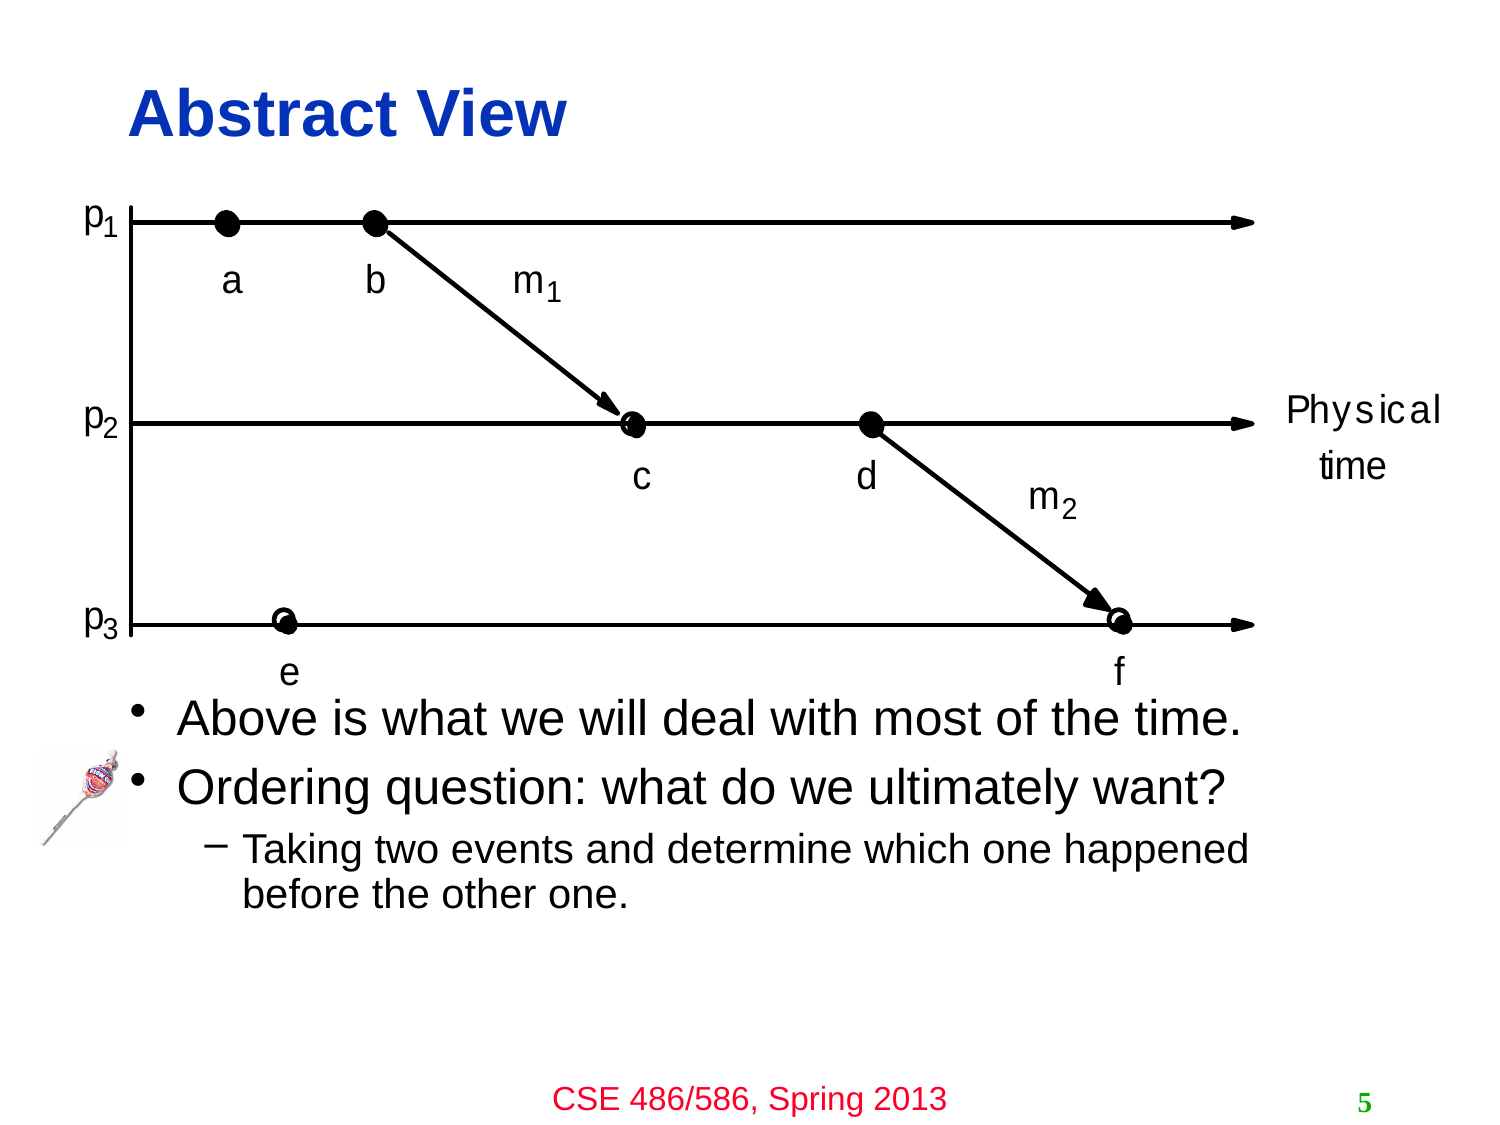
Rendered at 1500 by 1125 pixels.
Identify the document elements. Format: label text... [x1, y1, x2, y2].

list Above is what we will deal with most of the time. Ordering question: what do we ultimately want? Taking two events and determine which one happened before the other one. [114, 704, 1376, 1005]
title Abstract View [112, 53, 1310, 176]
picture [83, 187, 1434, 696]
slide_number 5 [1074, 1076, 1388, 1125]
picture [37, 749, 123, 847]
